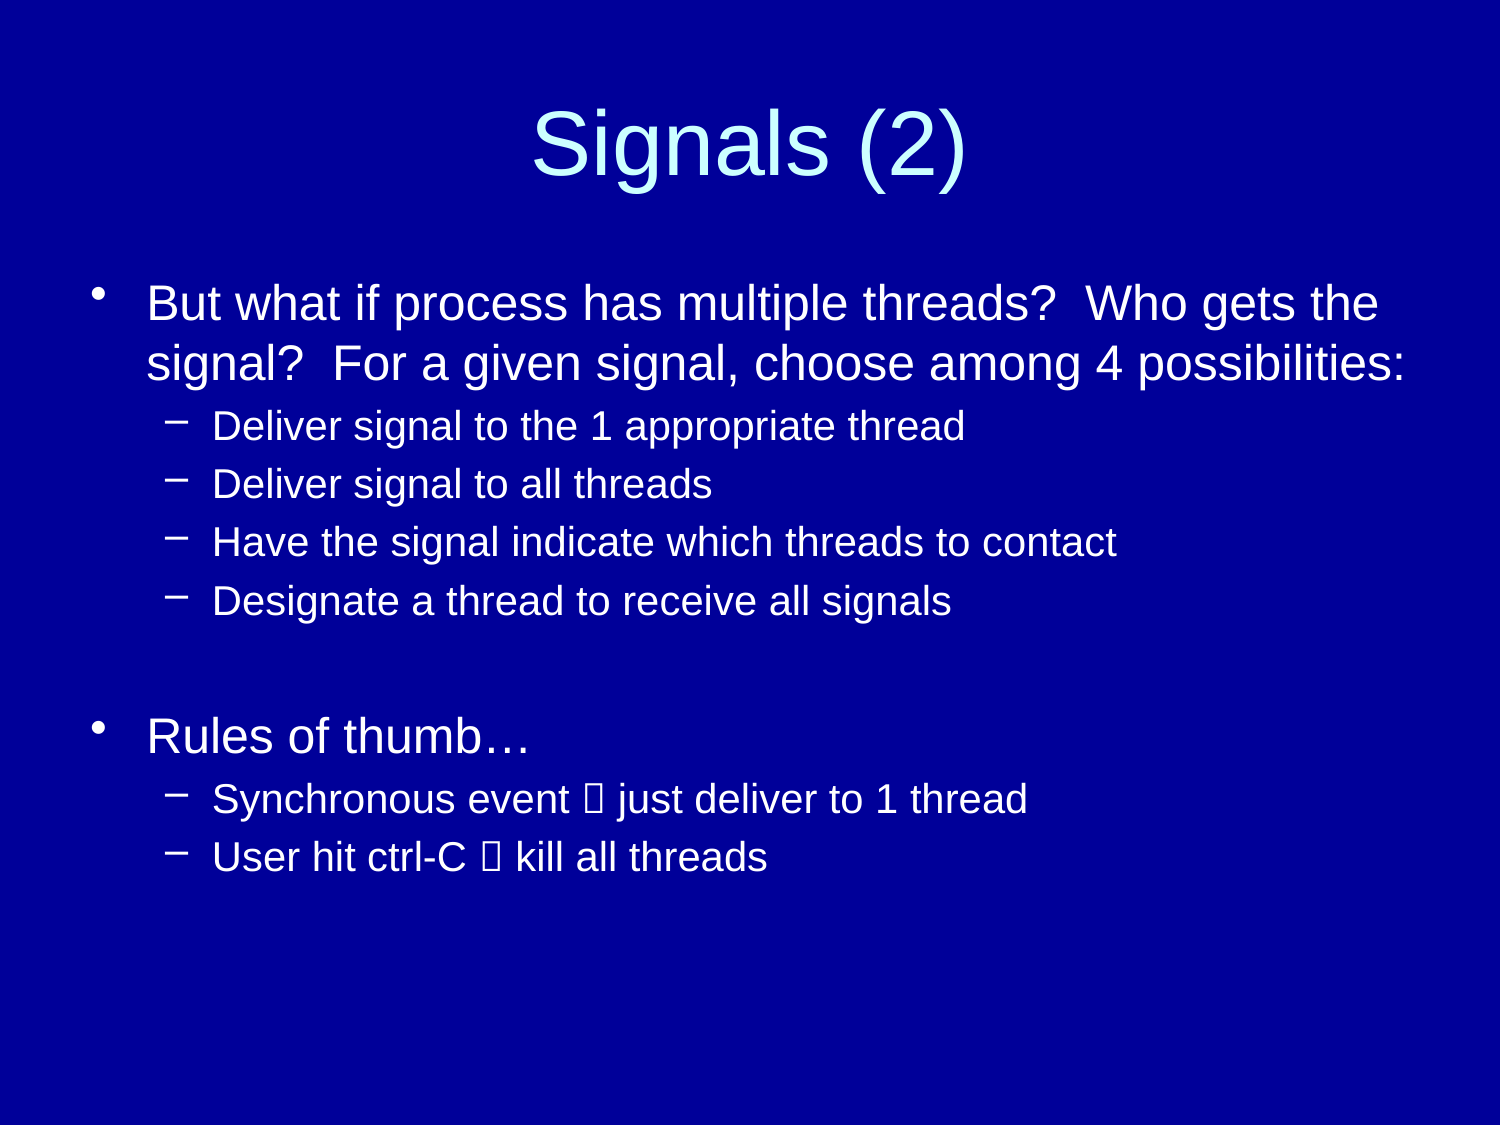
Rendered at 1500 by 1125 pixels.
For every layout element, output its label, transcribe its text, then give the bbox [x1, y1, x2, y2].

list But what if process has multiple threads? Who gets the signal? For a given signal, choose among 4 possibilities: Deliver signal to the 1 appropriate thread Deliver signal to all threads Have the signal indicate which threads to contact Designate a thread to receive all signals Rules of thumb… Synchronous event  just deliver to 1 thread User hit ctrl-C  kill all threads [75, 262, 1425, 1005]
title Signals (2) [75, 45, 1425, 233]
